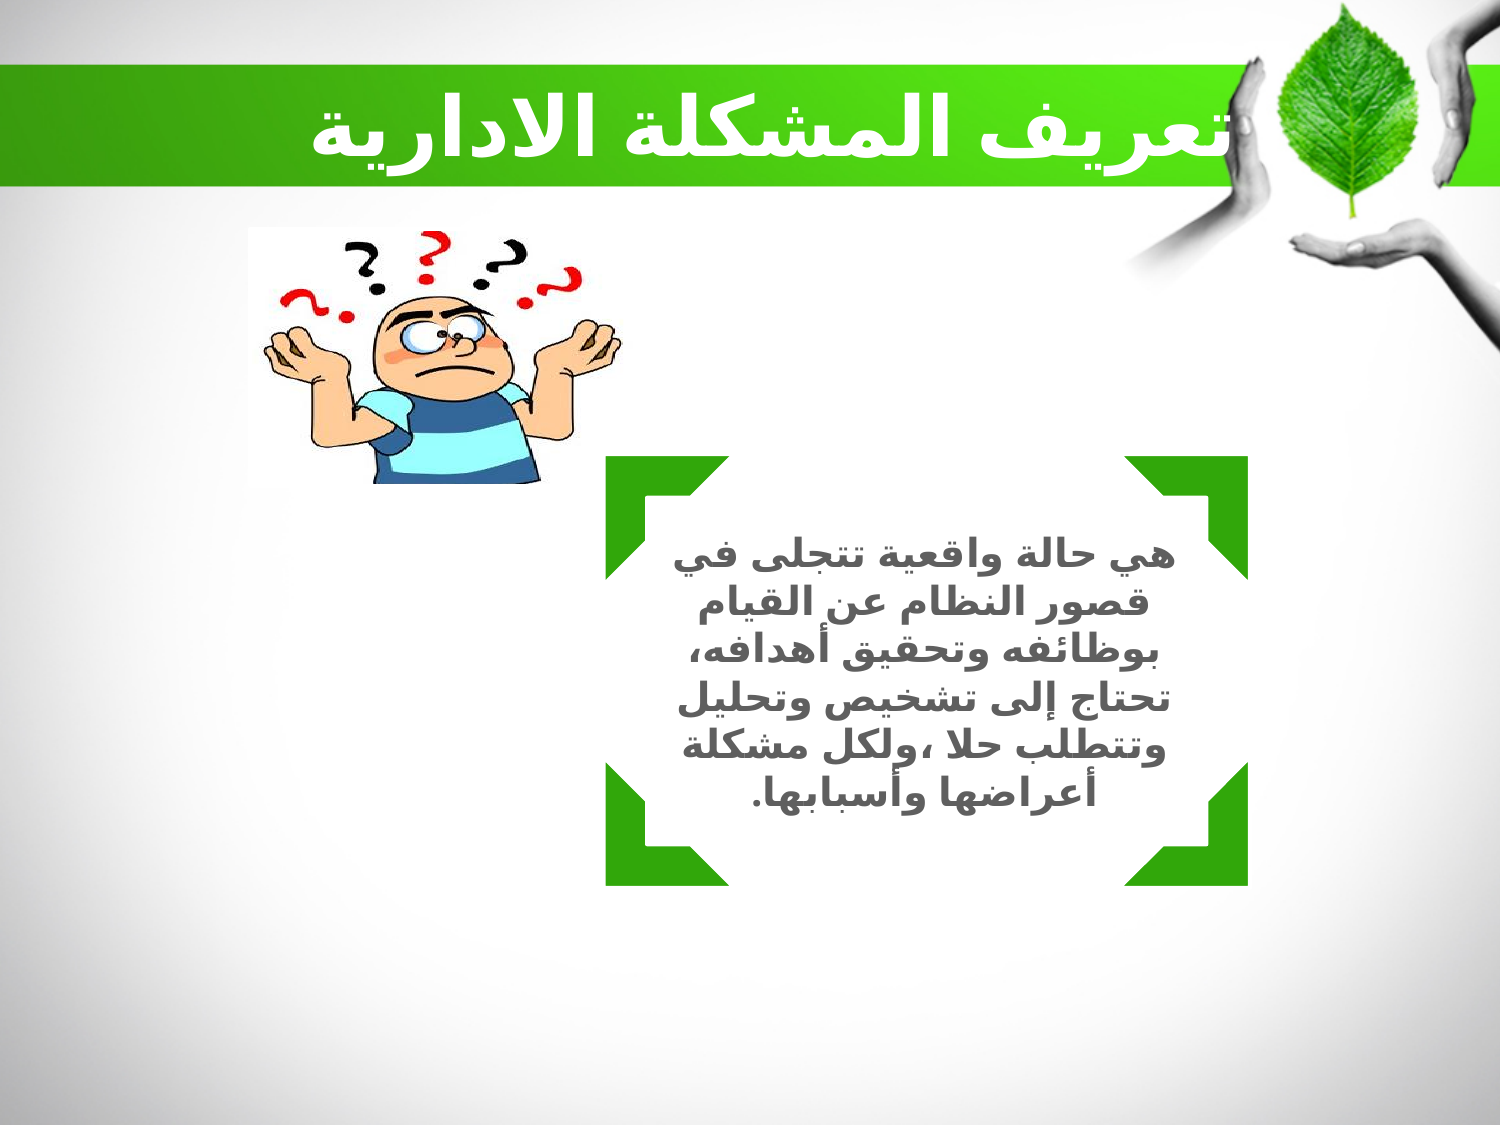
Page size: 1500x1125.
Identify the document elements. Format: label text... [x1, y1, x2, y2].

title تعريف المشكلة الادارية [162, 64, 1363, 183]
picture [0, 0, 1500, 1125]
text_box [249, 228, 1251, 897]
